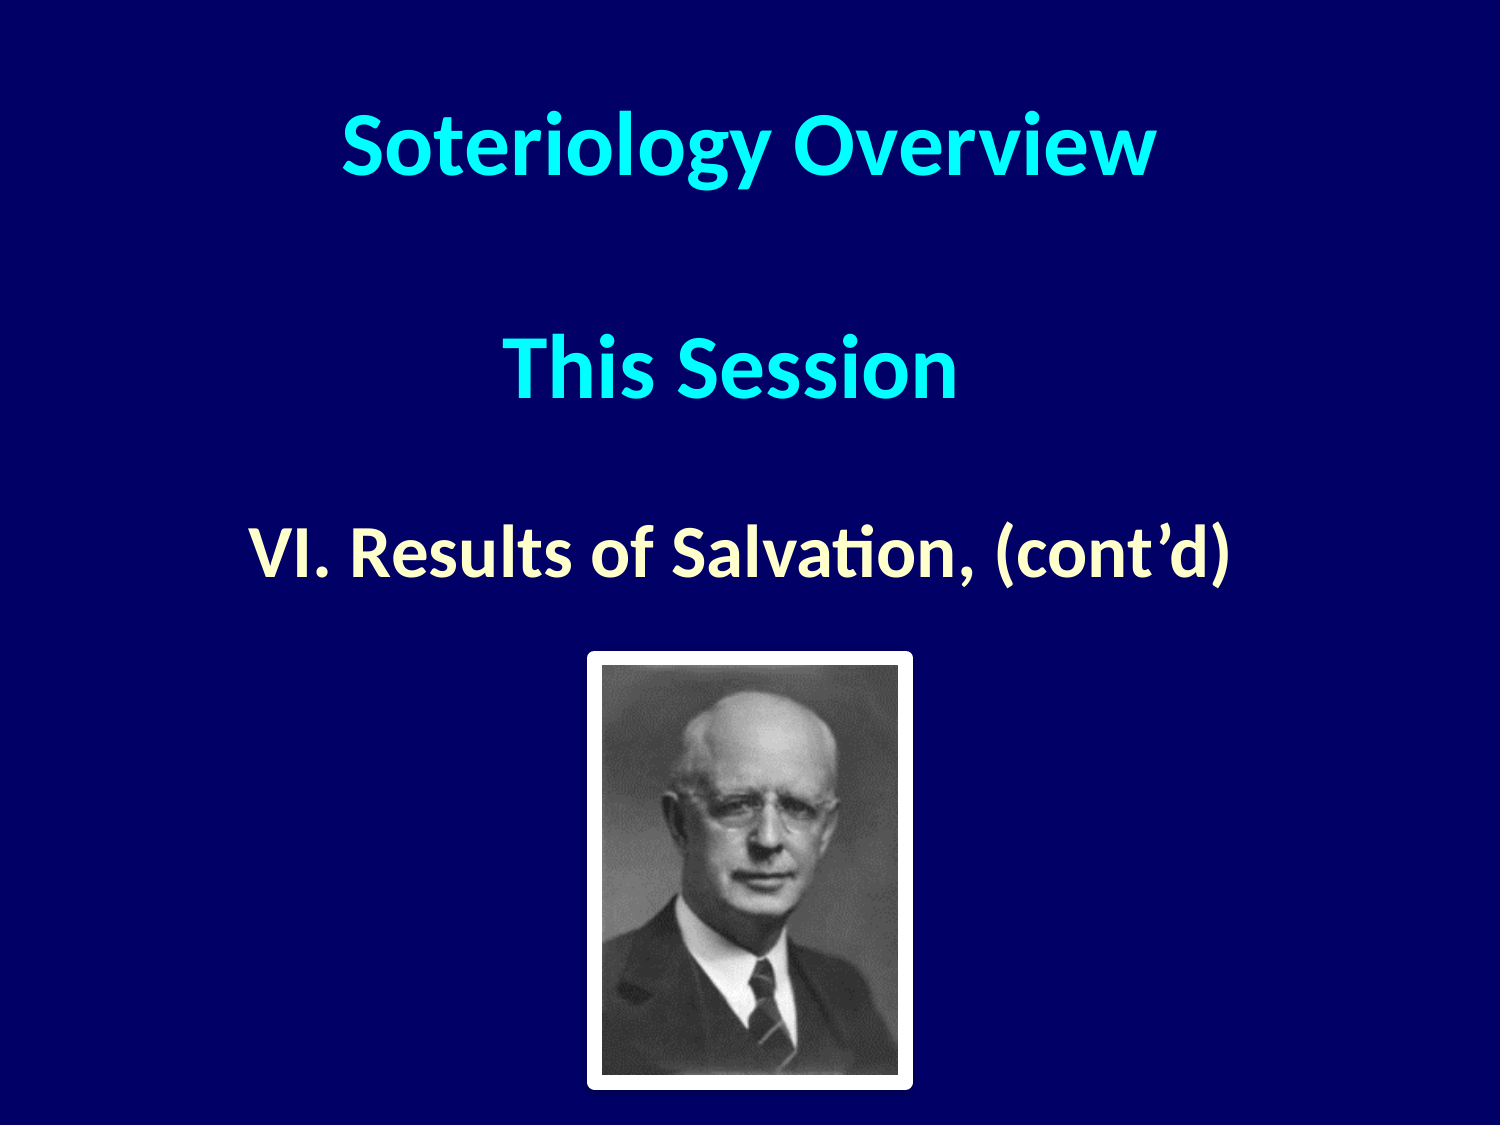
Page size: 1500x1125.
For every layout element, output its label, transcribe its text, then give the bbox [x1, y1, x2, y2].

title Soteriology Overview [75, 45, 1425, 233]
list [601, 664, 899, 1076]
text_box This Session [487, 299, 1013, 535]
text_box VI. Results of Salvation, (cont’d) [62, 468, 1438, 638]
